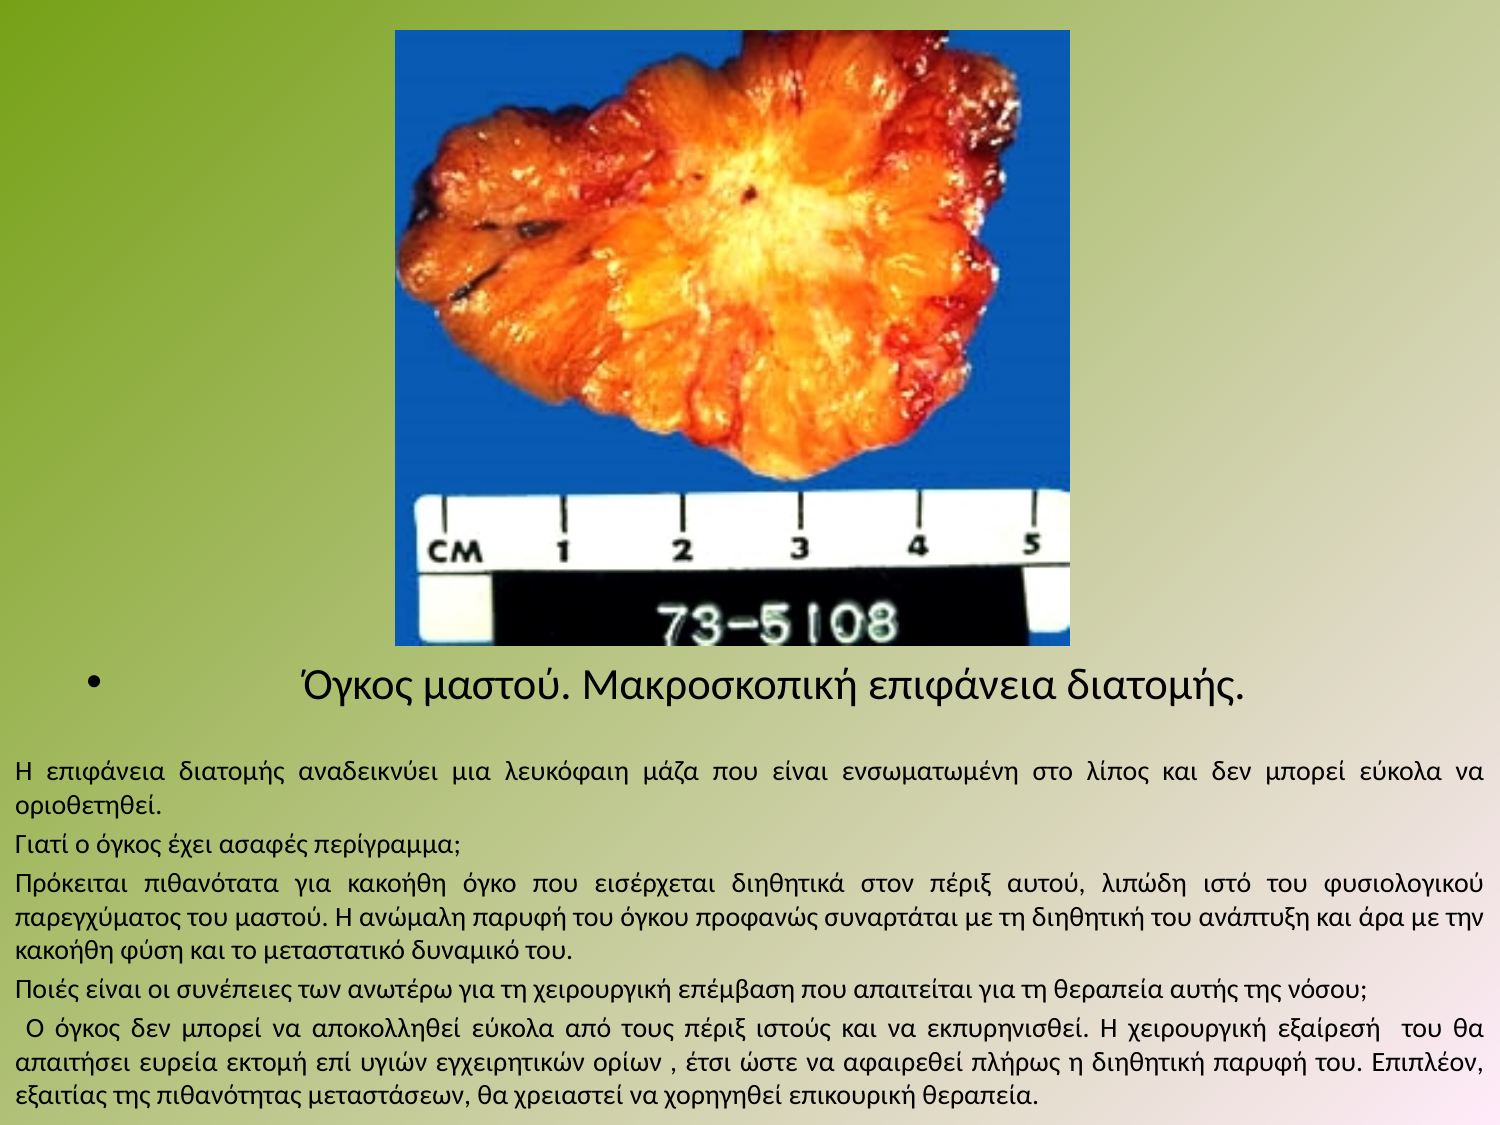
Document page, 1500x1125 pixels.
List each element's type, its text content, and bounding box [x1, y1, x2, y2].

list Όγκος μαστού. Μακροσκοπική επιφάνεια διατομής. Η επιφάνεια διατομής αναδεικνύει μια λευκόφαιη μάζα που είναι ενσωματωμένη στο λίπος και δεν μπορεί εύκολα να οριοθετηθεί. Γιατί ο όγκος έχει ασαφές περίγραμμα; Πρόκειται πιθανότατα για κακοήθη όγκο που εισέρχεται διηθητικά στον πέριξ αυτού, λιπώδη ιστό του φυσιολογικού παρεγχύματος του μαστού. Η ανώμαλη παρυφή του όγκου προφανώς συναρτάται με τη διηθητική του ανάπτυξη και άρα με την κακοήθη φύση και το μεταστατικό δυναμικό του. Ποιές είναι οι συνέπειες των ανωτέρω για τη χειρουργική επέμβαση που απαιτείται για τη θεραπεία αυτής της νόσου; Ο όγκος δεν μπορεί να αποκολληθεί εύκολα από τους πέριξ ιστούς και να εκπυρηνισθεί. Η χειρουργική εξαίρεσή του θα απαιτήσει ευρεία εκτομή επί υγιών εγχειρητικών ορίων , έτσι ώστε να αφαιρεθεί πλήρως η διηθητική παρυφή του. Επιπλέον, εξαιτίας της πιθανότητας μεταστάσεων, θα χρειαστεί να χορηγηθεί επικουρική θεραπεία. [0, 647, 1500, 1125]
picture [395, 30, 1071, 646]
